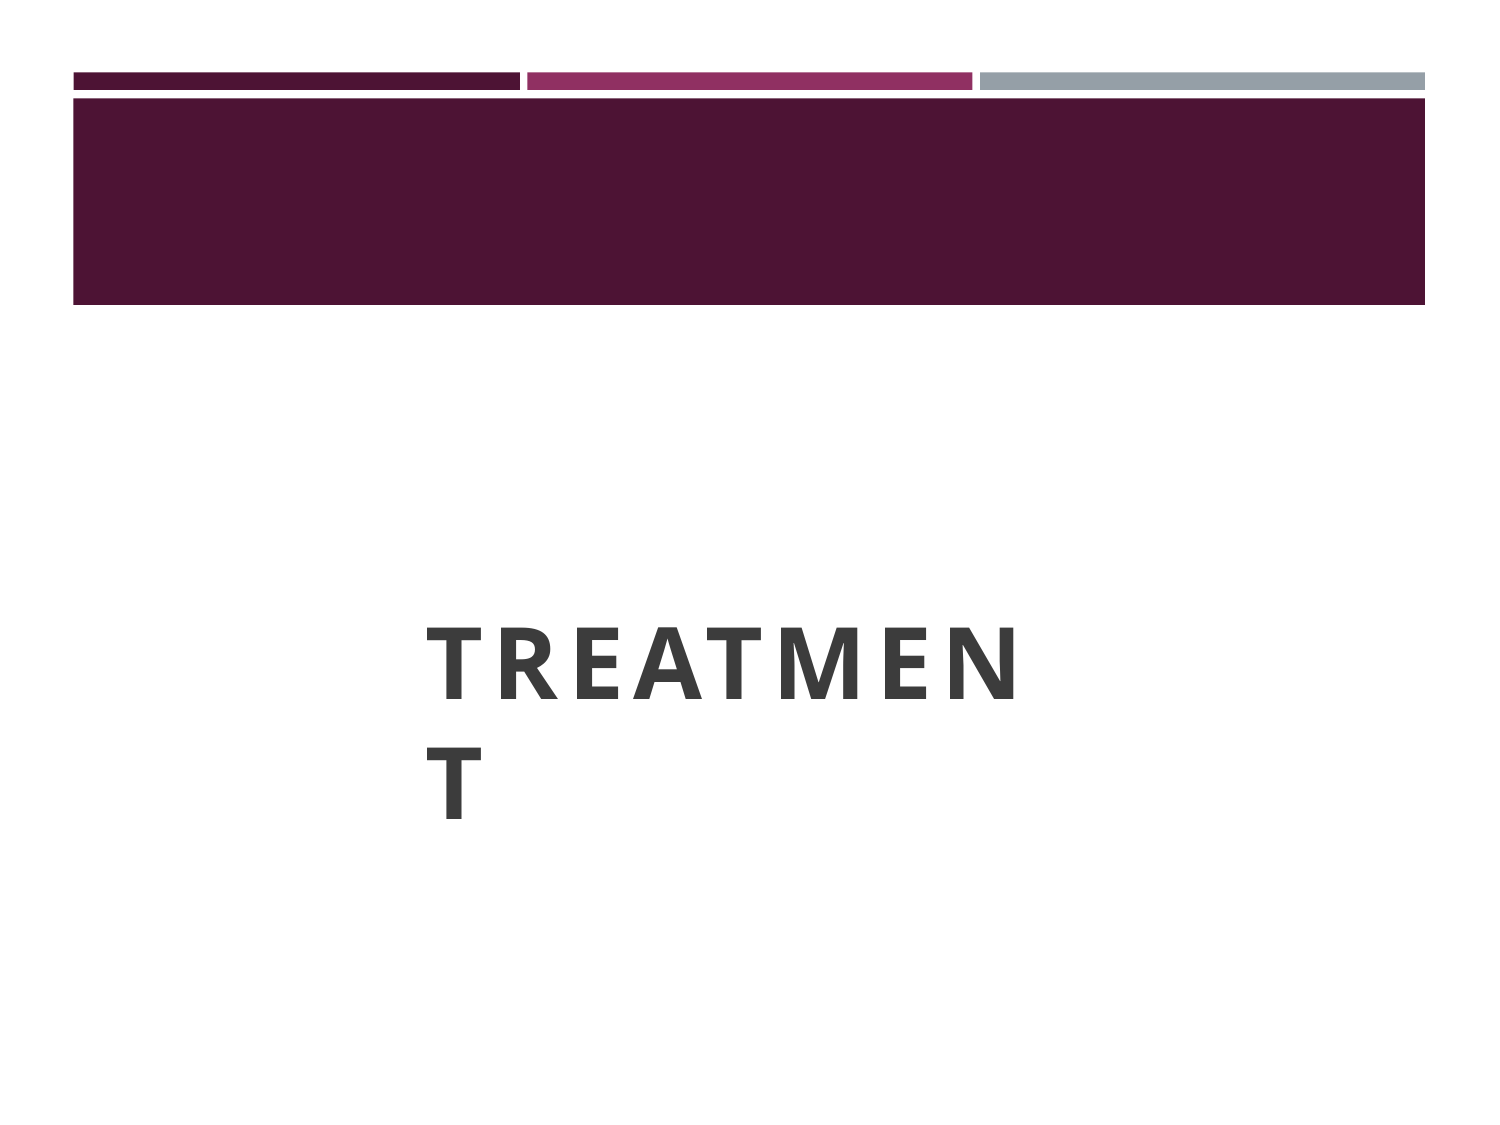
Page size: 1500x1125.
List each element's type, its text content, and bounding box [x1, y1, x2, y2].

title TREATMENT [423, 597, 1078, 840]
text_box [73, 98, 1425, 305]
